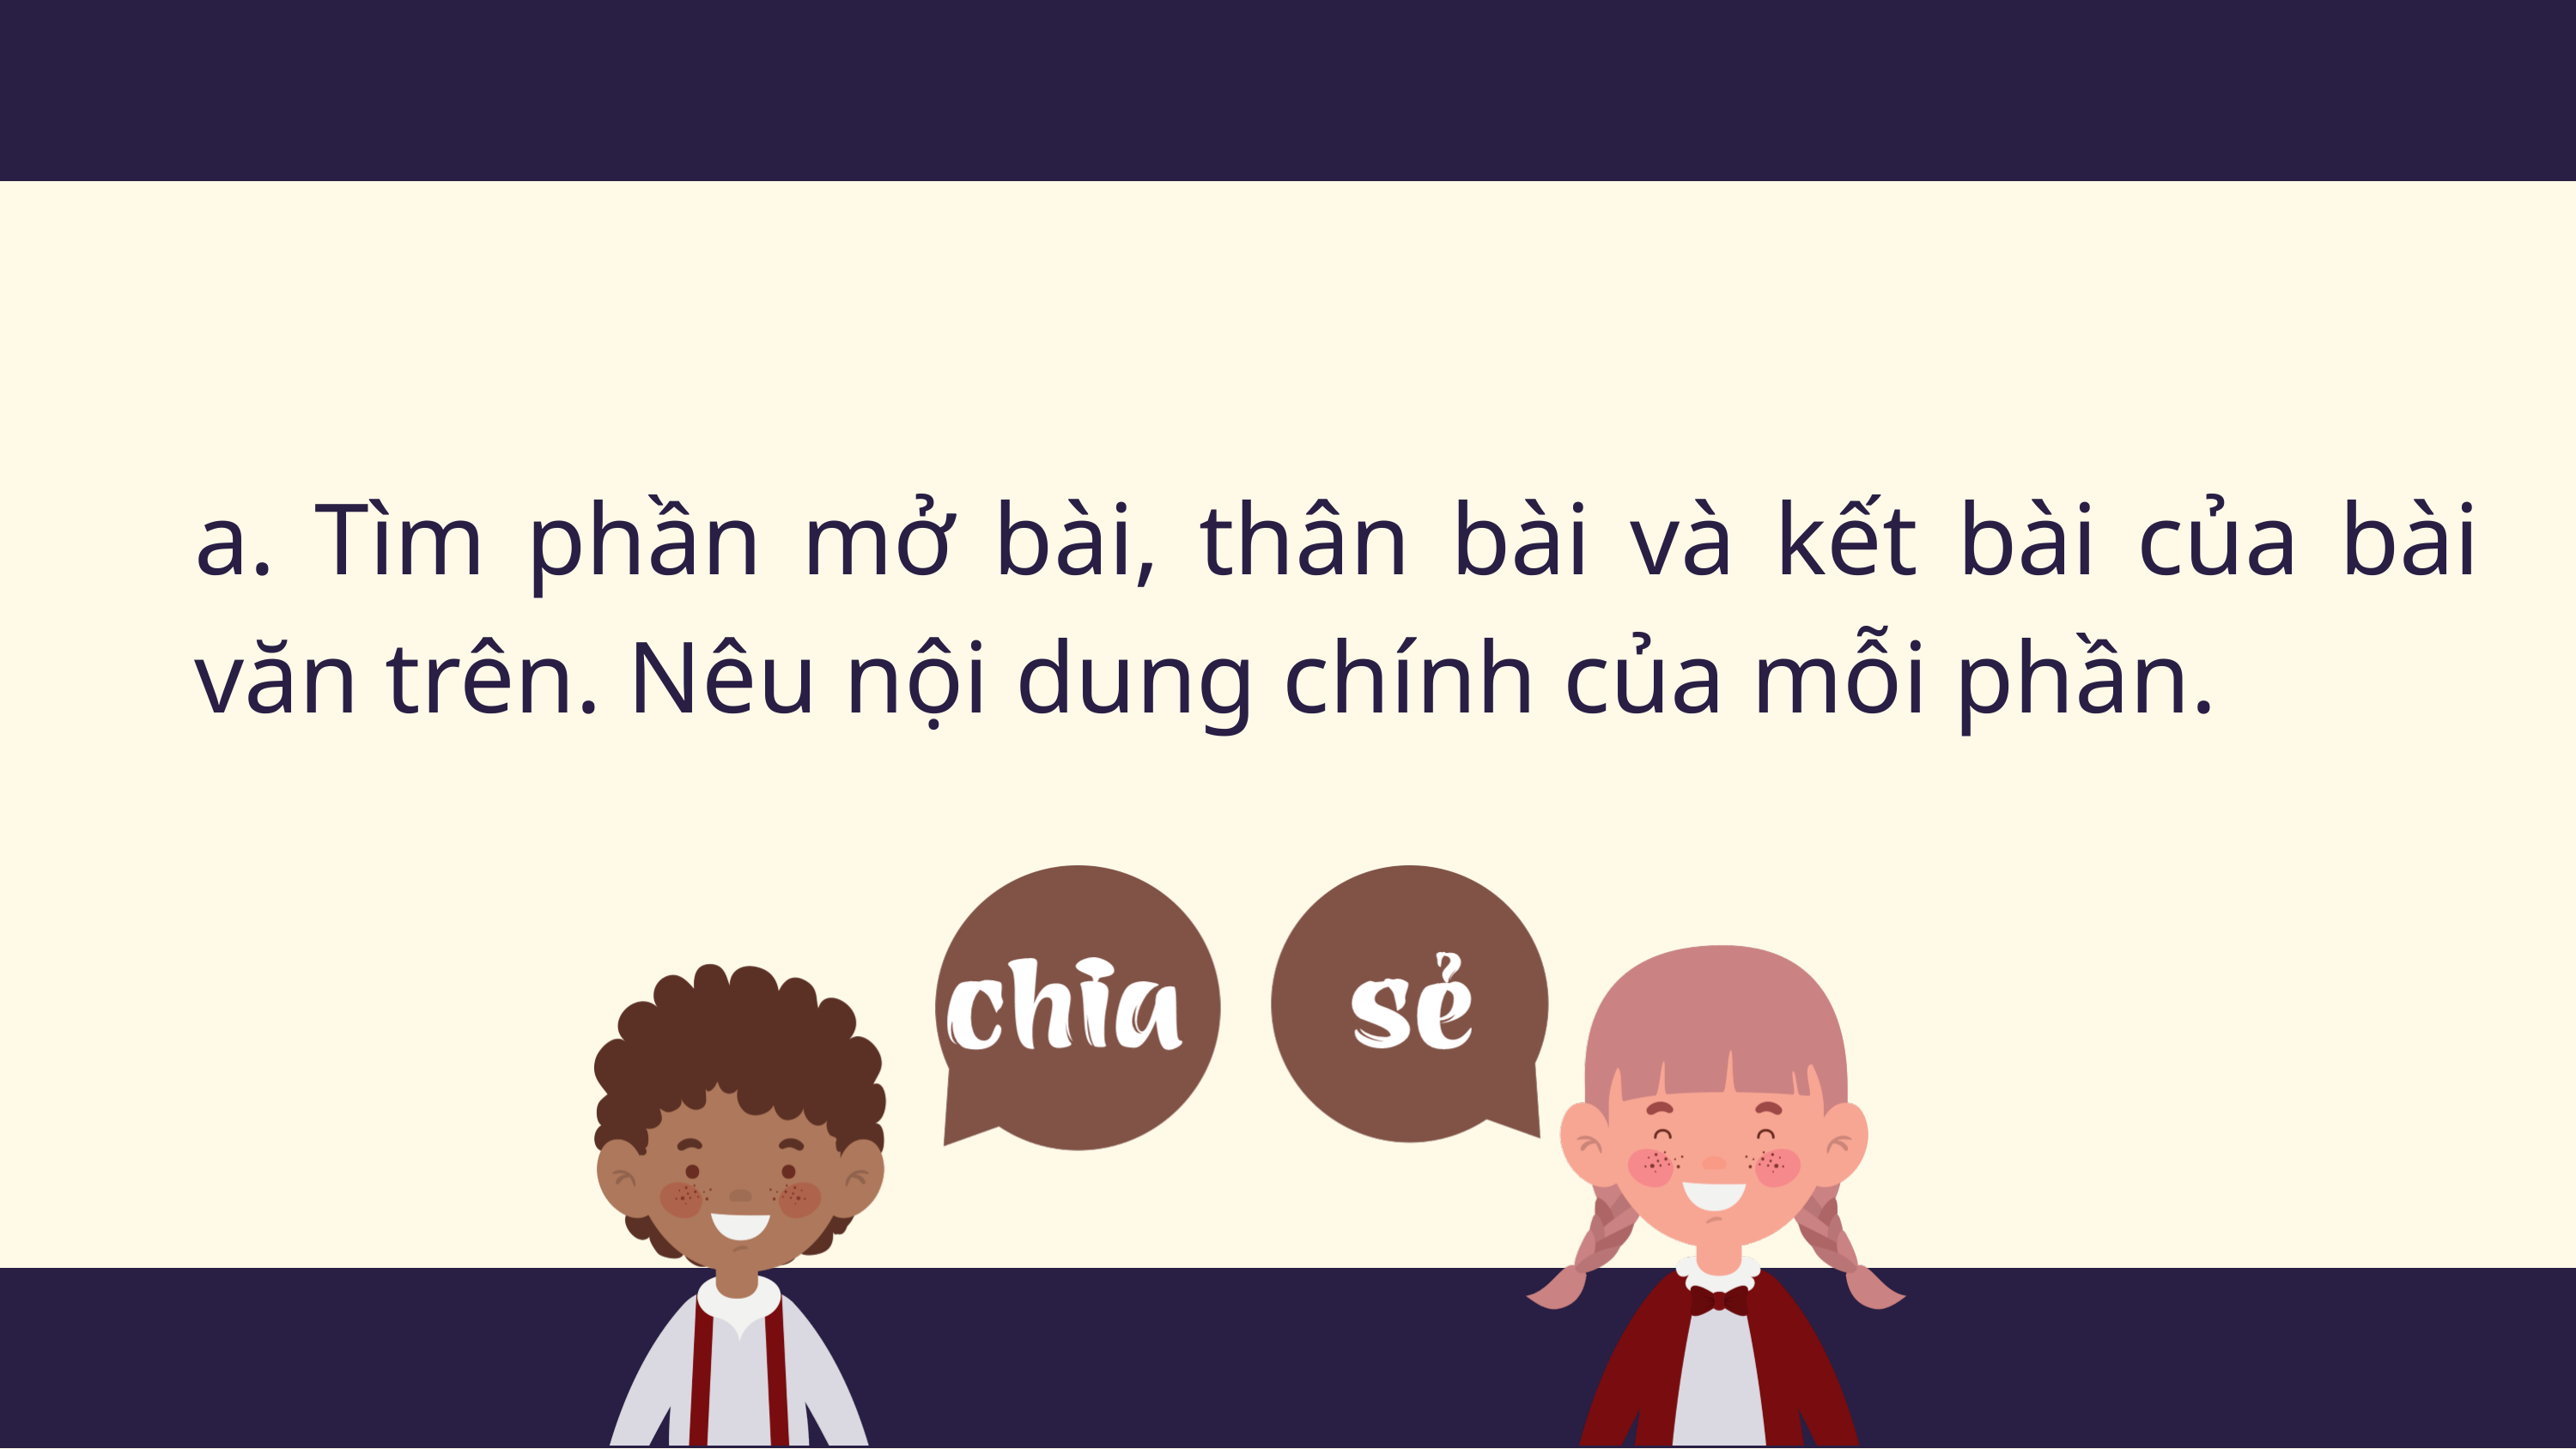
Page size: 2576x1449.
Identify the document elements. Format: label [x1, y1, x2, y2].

text_box [0, 0, 2576, 1449]
picture [591, 861, 1907, 1446]
